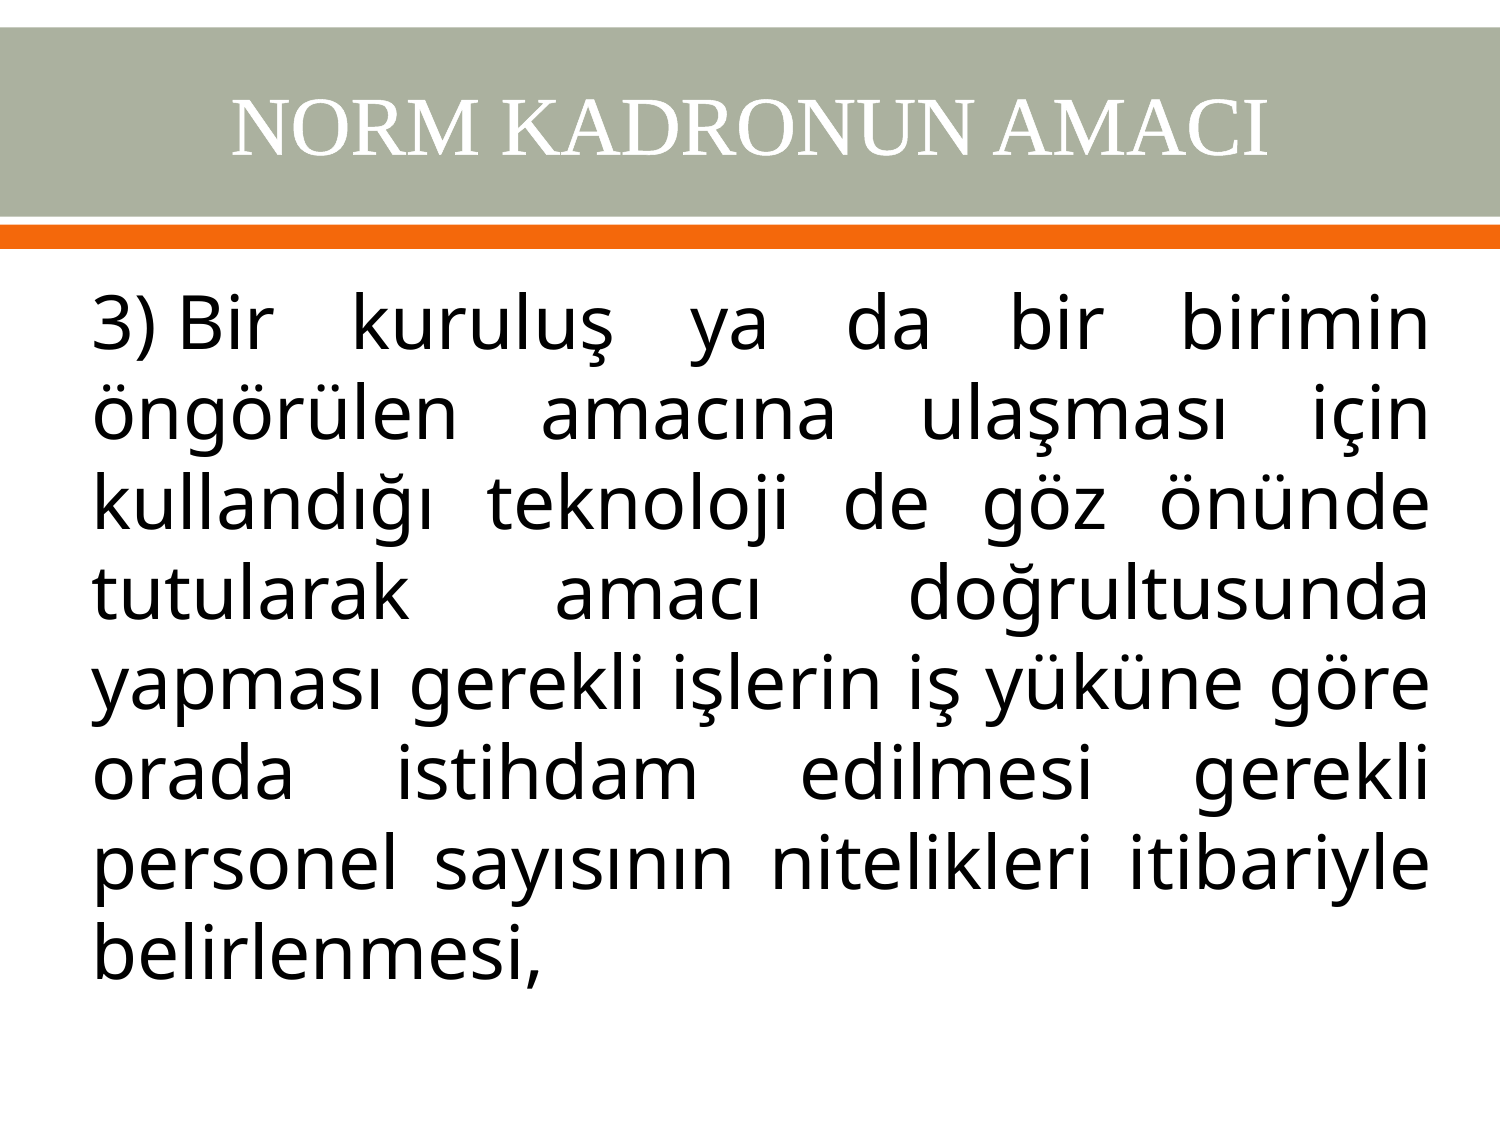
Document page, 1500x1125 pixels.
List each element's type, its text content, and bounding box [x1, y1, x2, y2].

text_box 3) Bir kuruluş ya da bir birimin öngörülen amacına ulaşması için kullandığı teknoloji de göz önünde tutularak amacı doğrultusunda yapması gerekli işlerin iş yüküne göre orada istihdam edilmesi gerekli personel sayısının nitelikleri itibariyle belirlenmesi, [76, 267, 1447, 1002]
title NORM KADRONUN AMACI [75, 29, 1425, 213]
